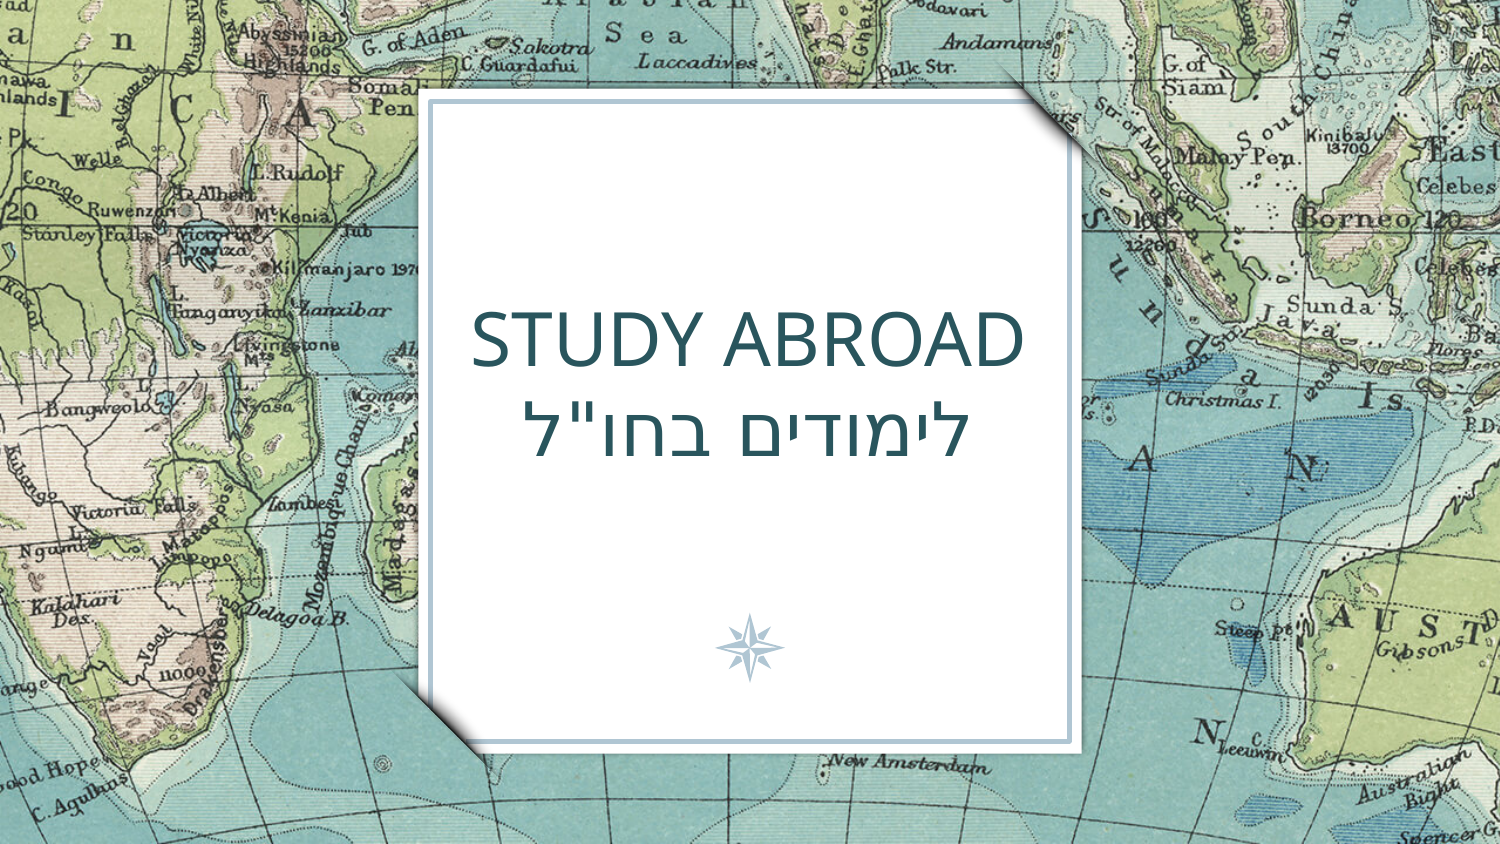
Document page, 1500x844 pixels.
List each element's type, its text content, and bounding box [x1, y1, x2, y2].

picture [0, 0, 1500, 844]
title STUDY ABROAD לימודים בחו"ל [457, 246, 1041, 517]
